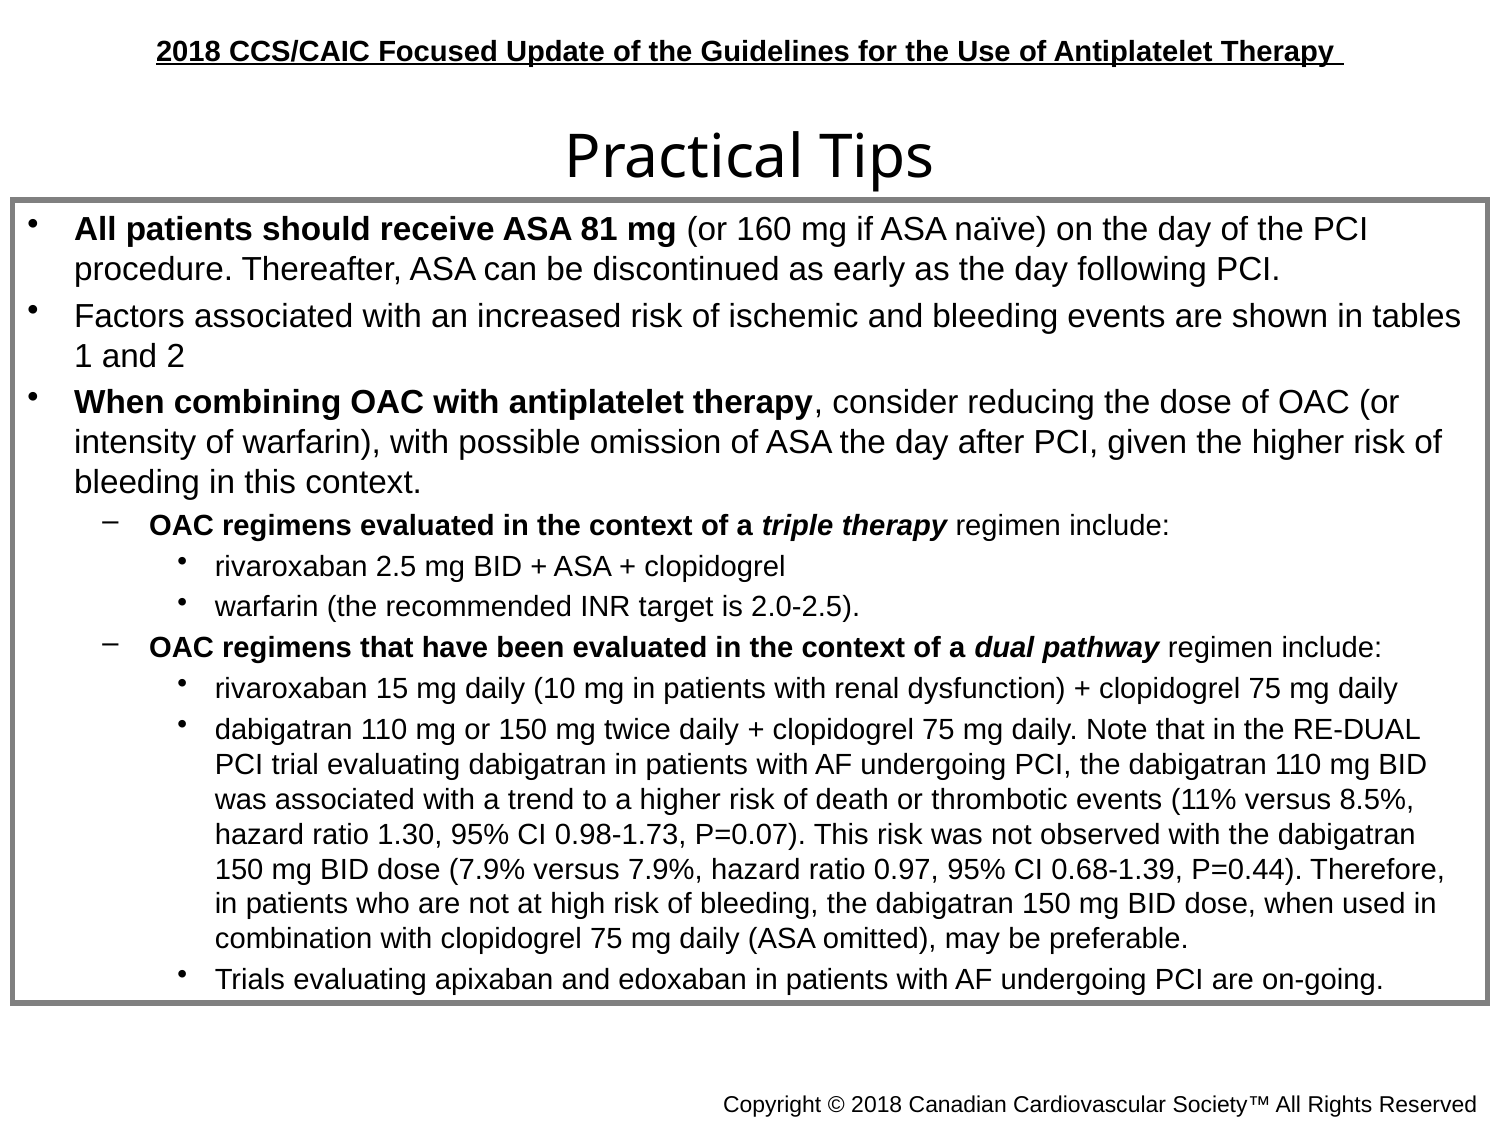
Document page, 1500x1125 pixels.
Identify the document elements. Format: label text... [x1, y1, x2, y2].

text_box All patients should receive ASA 81 mg (or 160 mg if ASA naïve) on the day of the PCI procedure. Thereafter, ASA can be discontinued as early as the day following PCI. Factors associated with an increased risk of ischemic and bleeding events are shown in tables 1 and 2 When combining OAC with antiplatelet therapy, consider reducing the dose of OAC (or intensity of warfarin), with possible omission of ASA the day after PCI, given the higher risk of bleeding in this context. OAC regimens evaluated in the context of a triple therapy regimen include: rivaroxaban 2.5 mg BID + ASA + clopidogrel warfarin (the recommended INR target is 2.0-2.5). OAC regimens that have been evaluated in the context of a dual pathway regimen include: rivaroxaban 15 mg daily (10 mg in patients with renal dysfunction) + clopidogrel 75 mg daily dabigatran 110 mg or 150 mg twice daily + clopidogrel 75 mg daily. Note that in the RE-DUAL PCI trial evaluating dabigatran in patients with AF undergoing PCI, the dabigatran 110 mg BID was associated with a trend to a higher risk of death or thrombotic events (11% versus 8.5%, hazard ratio 1.30, 95% CI 0.98-1.73, P=0.07). This risk was not observed with the dabigatran 150 mg BID dose (7.9% versus 7.9%, hazard ratio 0.97, 95% CI 0.68-1.39, P=0.44). Therefore, in patients who are not at high risk of bleeding, the dabigatran 150 mg BID dose, when used in combination with clopidogrel 75 mg daily (ASA omitted), may be preferable. Trials evaluating apixaban and edoxaban in patients with AF undergoing PCI are on-going. [12, 200, 1488, 1003]
title Practical Tips [29, 99, 1471, 200]
